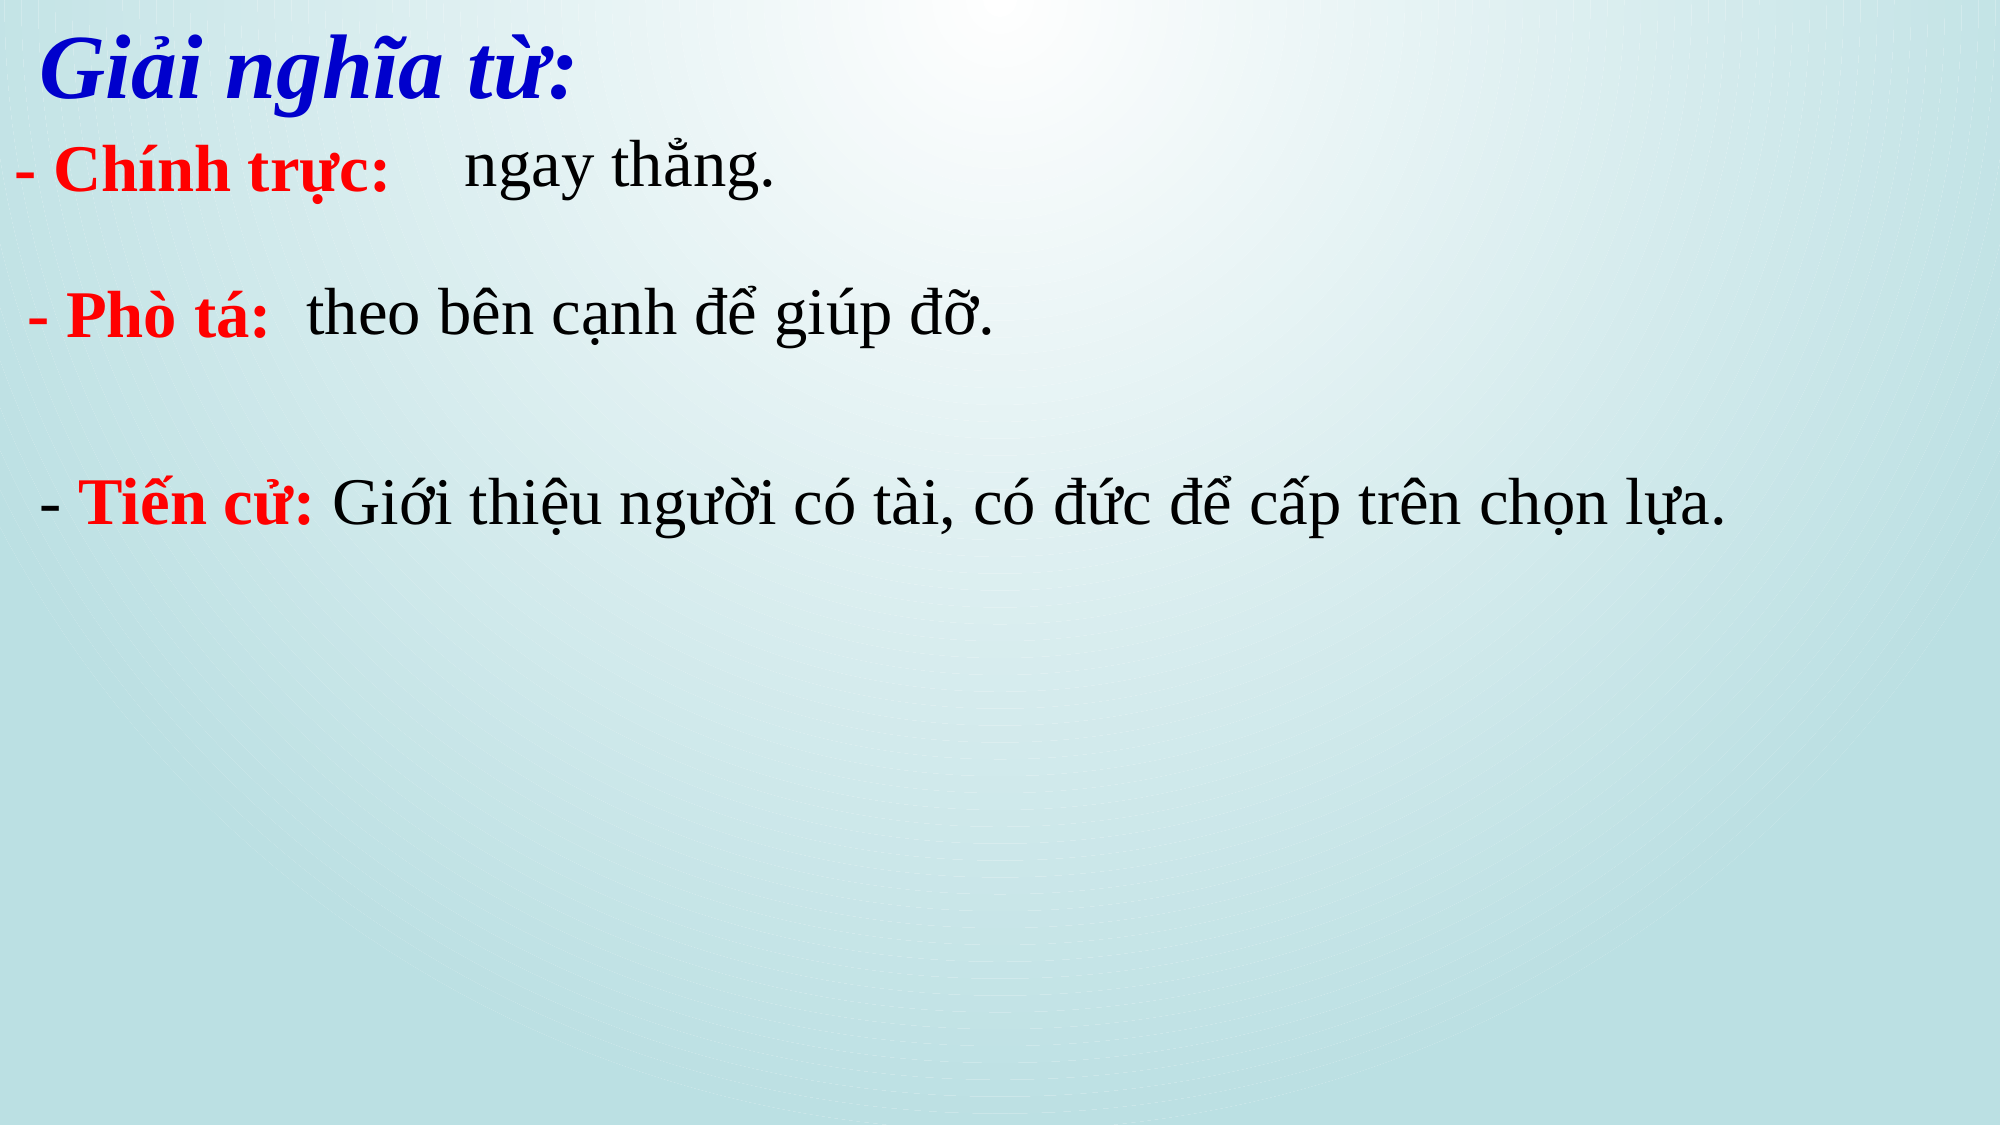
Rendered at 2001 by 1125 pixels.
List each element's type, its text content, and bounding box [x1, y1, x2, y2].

text_box - Tiến cử: Giới thiệu người có tài, có đức để cấp trên chọn lựa. [24, 450, 1962, 546]
text_box ngay thẳng. [433, 166, 877, 208]
text_box - Phò tá: [12, 263, 446, 358]
text_box theo bên cạnh để giúp đỡ. [291, 260, 1825, 355]
text_box - Chính trực: [0, 117, 584, 213]
text_box Giải nghĩa từ: [24, 0, 1360, 166]
